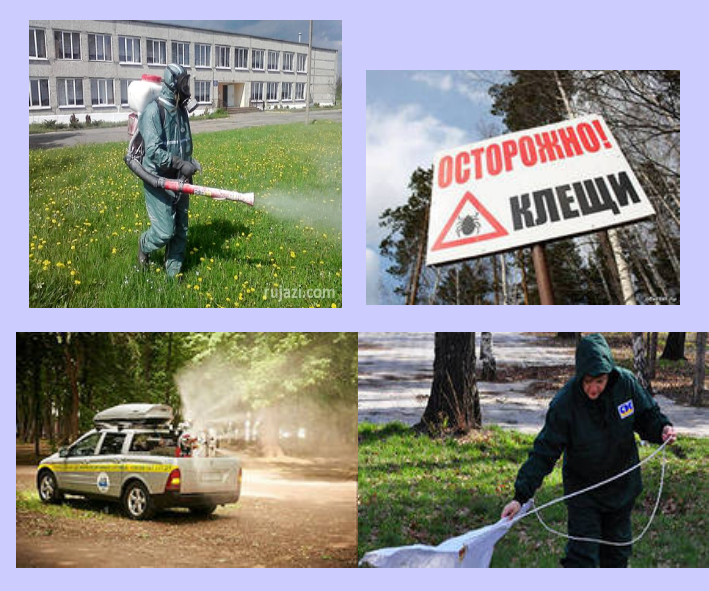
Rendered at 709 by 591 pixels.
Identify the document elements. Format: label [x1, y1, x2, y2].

picture [366, 70, 680, 305]
picture [29, 19, 343, 308]
picture [16, 332, 709, 568]
